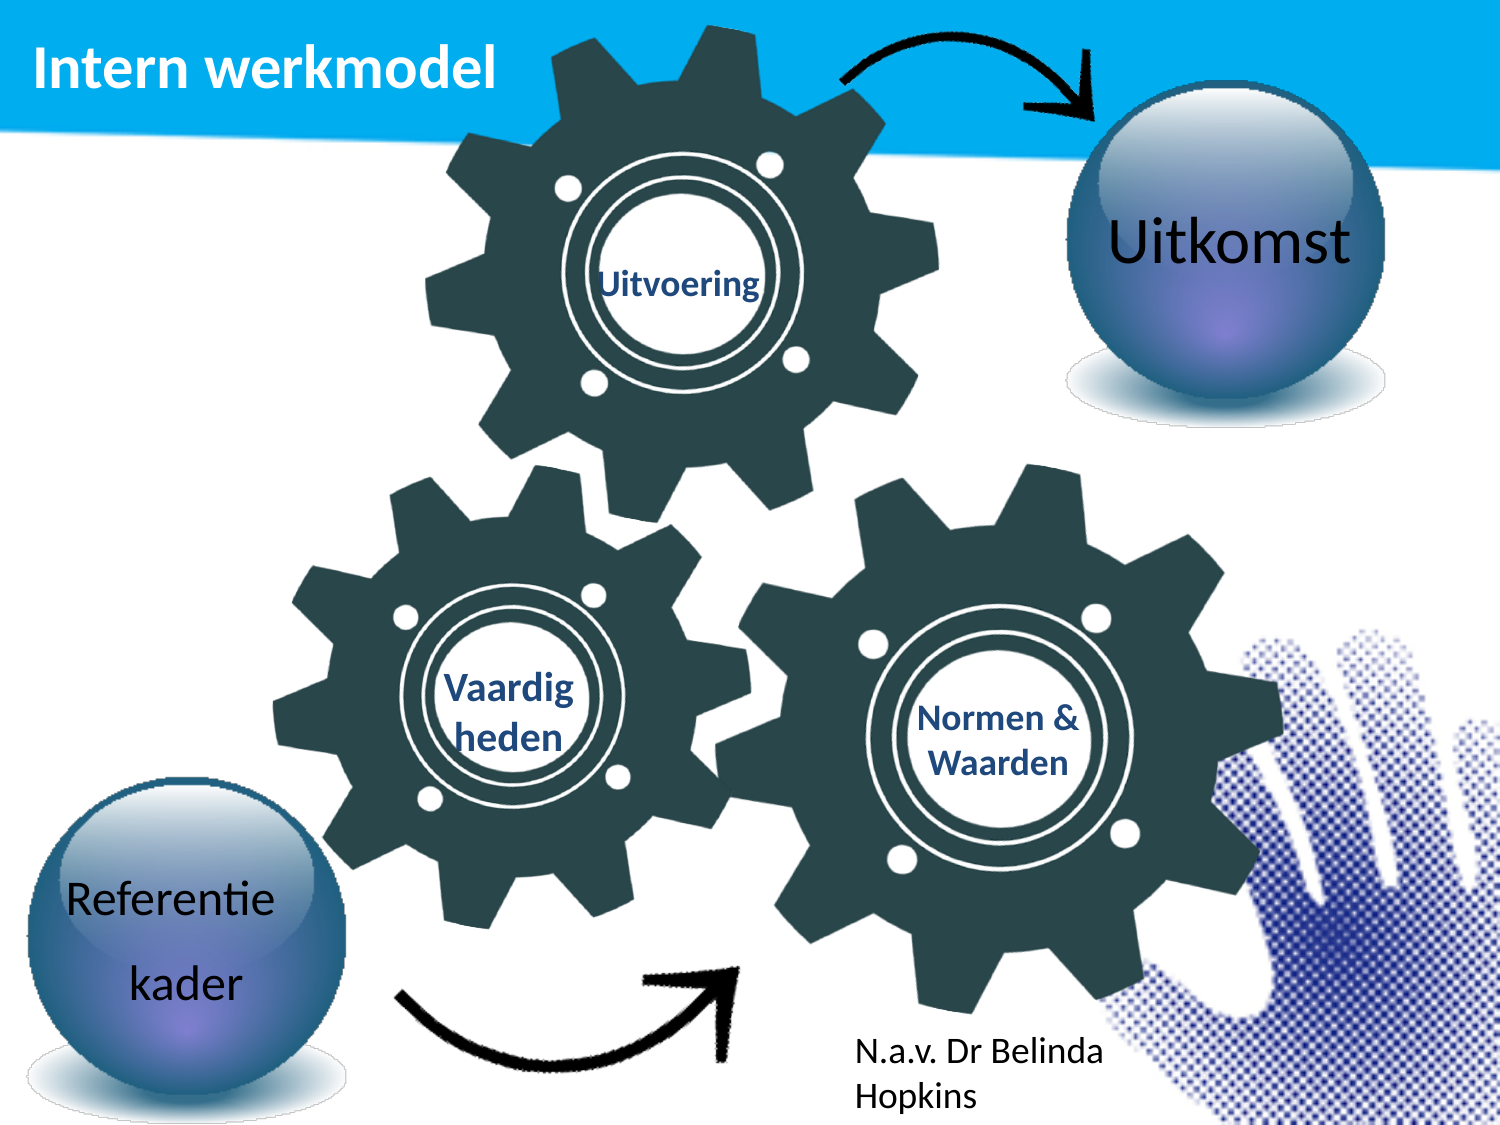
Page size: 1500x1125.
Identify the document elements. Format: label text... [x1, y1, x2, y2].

text_box Intern werkmodel [17, 19, 538, 109]
picture [0, 26, 1500, 1125]
text_box N.a.v. Dr Belinda Hopkins [840, 1024, 1171, 1124]
picture [454, 58, 480, 88]
picture [841, 34, 1093, 120]
picture [429, 45, 447, 88]
picture [486, 45, 493, 87]
